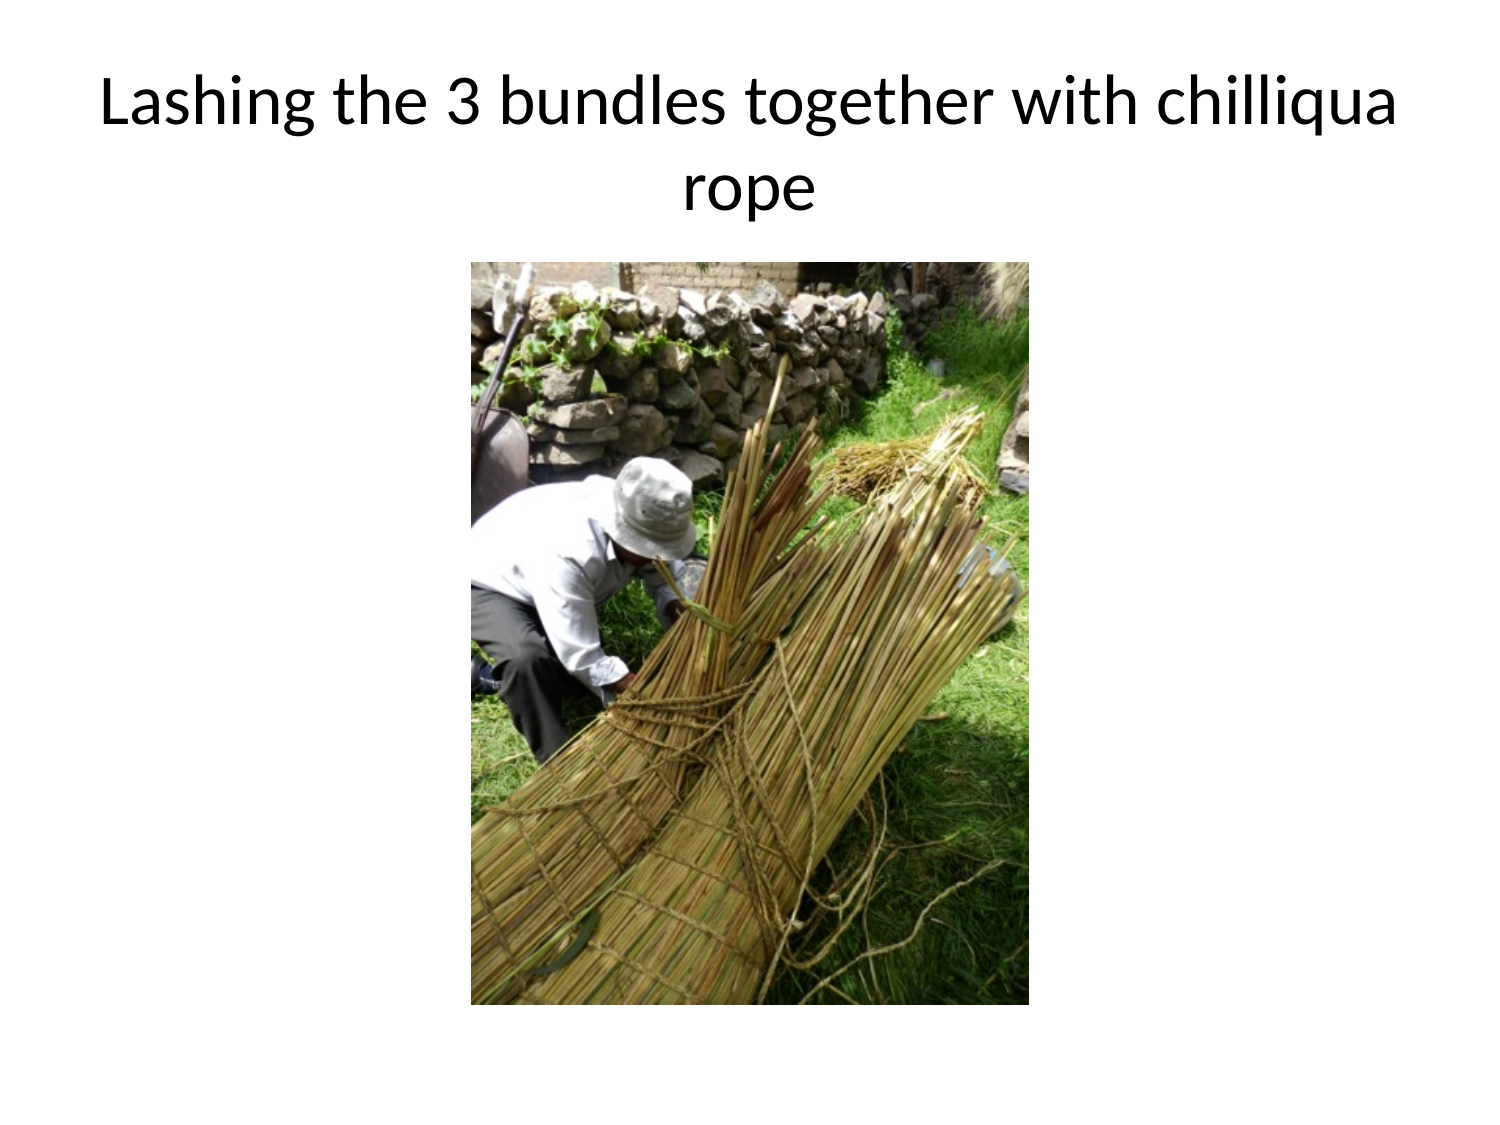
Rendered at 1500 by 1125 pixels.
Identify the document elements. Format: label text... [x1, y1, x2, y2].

title Lashing the 3 bundles together with chilliqua rope [75, 45, 1425, 233]
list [74, 262, 1426, 1006]
